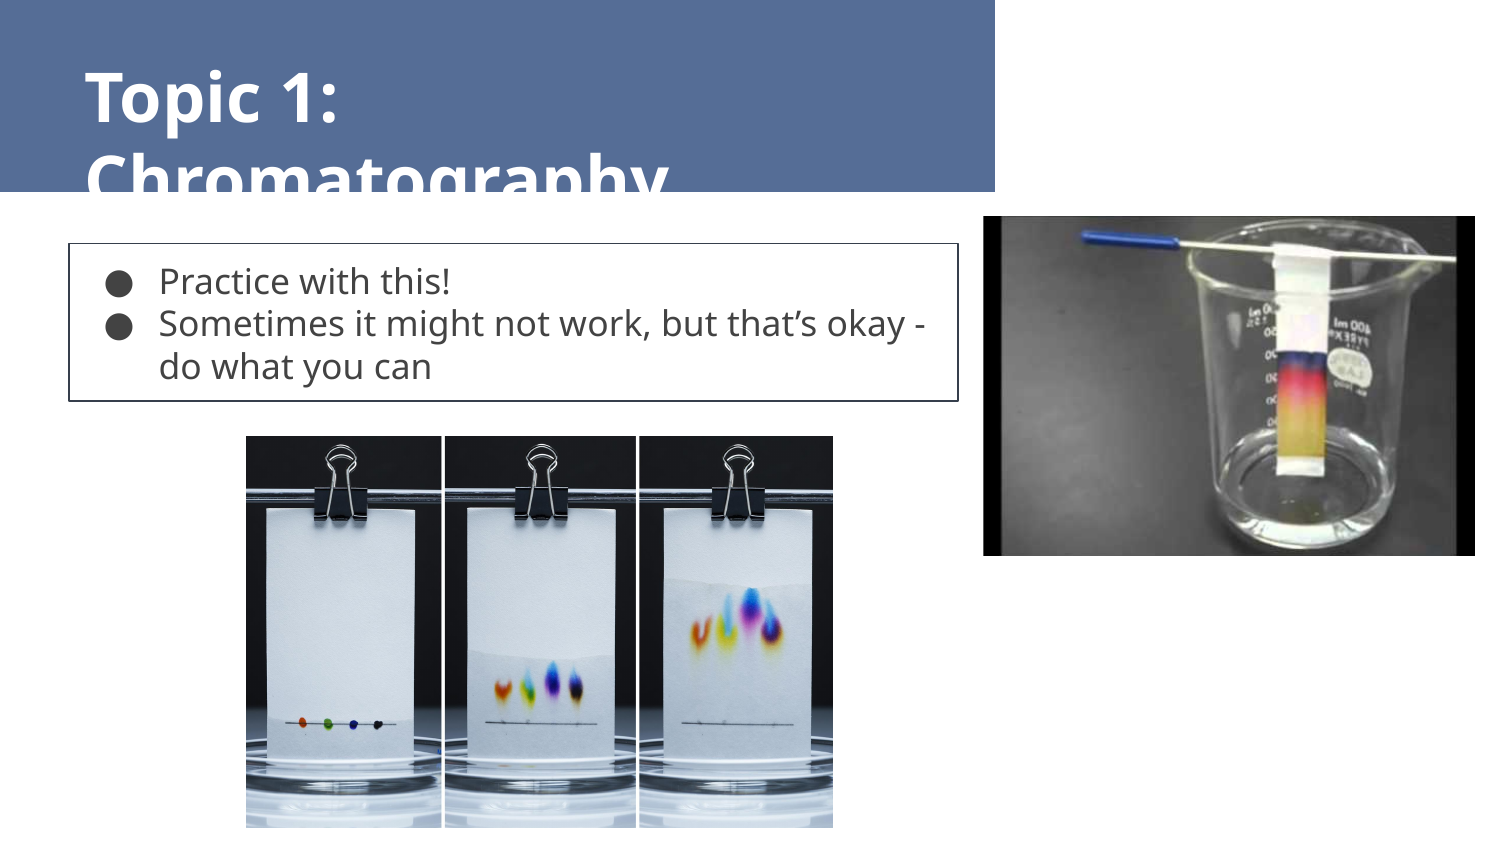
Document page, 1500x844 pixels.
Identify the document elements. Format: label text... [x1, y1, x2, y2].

text_box Practice with this! Sometimes it might not work, but that’s okay - do what you can [68, 243, 959, 402]
picture [245, 436, 834, 828]
picture [983, 216, 1476, 556]
text_box [0, 0, 995, 192]
title Topic 1: Chromatography [69, 39, 953, 235]
